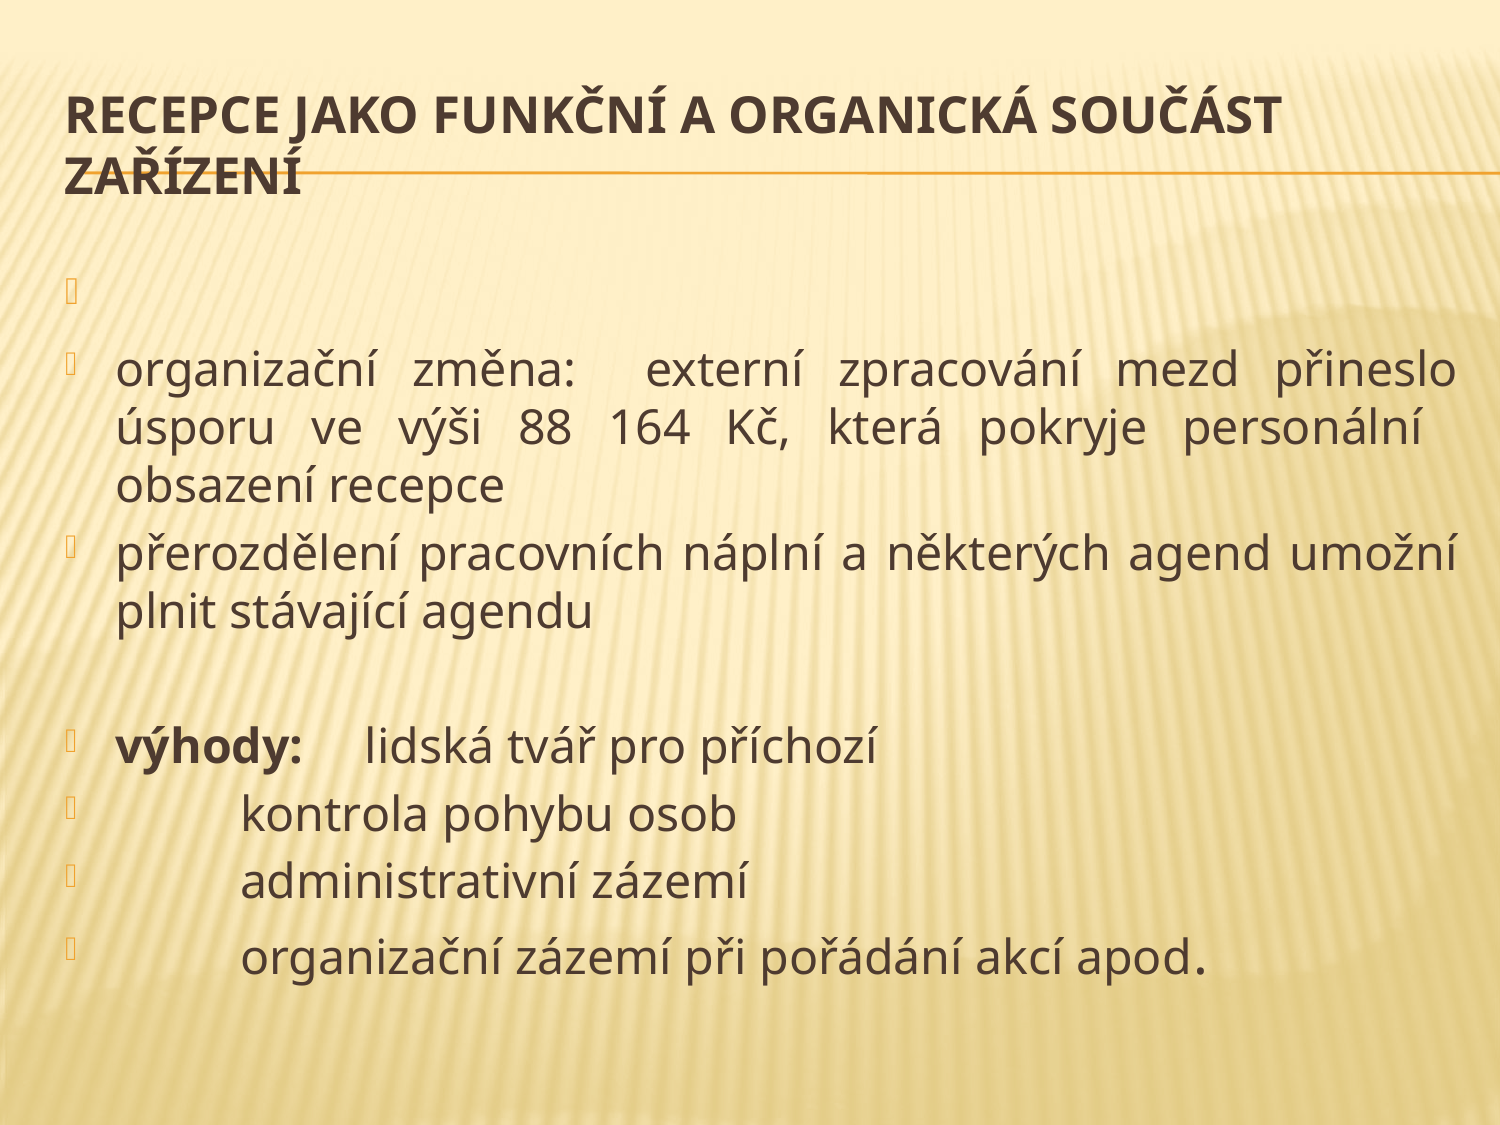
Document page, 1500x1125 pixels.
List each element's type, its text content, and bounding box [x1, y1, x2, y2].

title recepce jako funkční a organická součást zařízení [50, 75, 1475, 213]
list organizační změna: externí zpracování mezd přineslo úsporu ve výši 88 164 Kč, která pokryje personální obsazení recepce přerozdělení pracovních náplní a některých agend umožní plnit stávající agendu výhody: lidská tvář pro příchozí kontrola pohybu osob administrativní zázemí organizační zázemí při pořádání akcí apod. [49, 254, 1476, 998]
